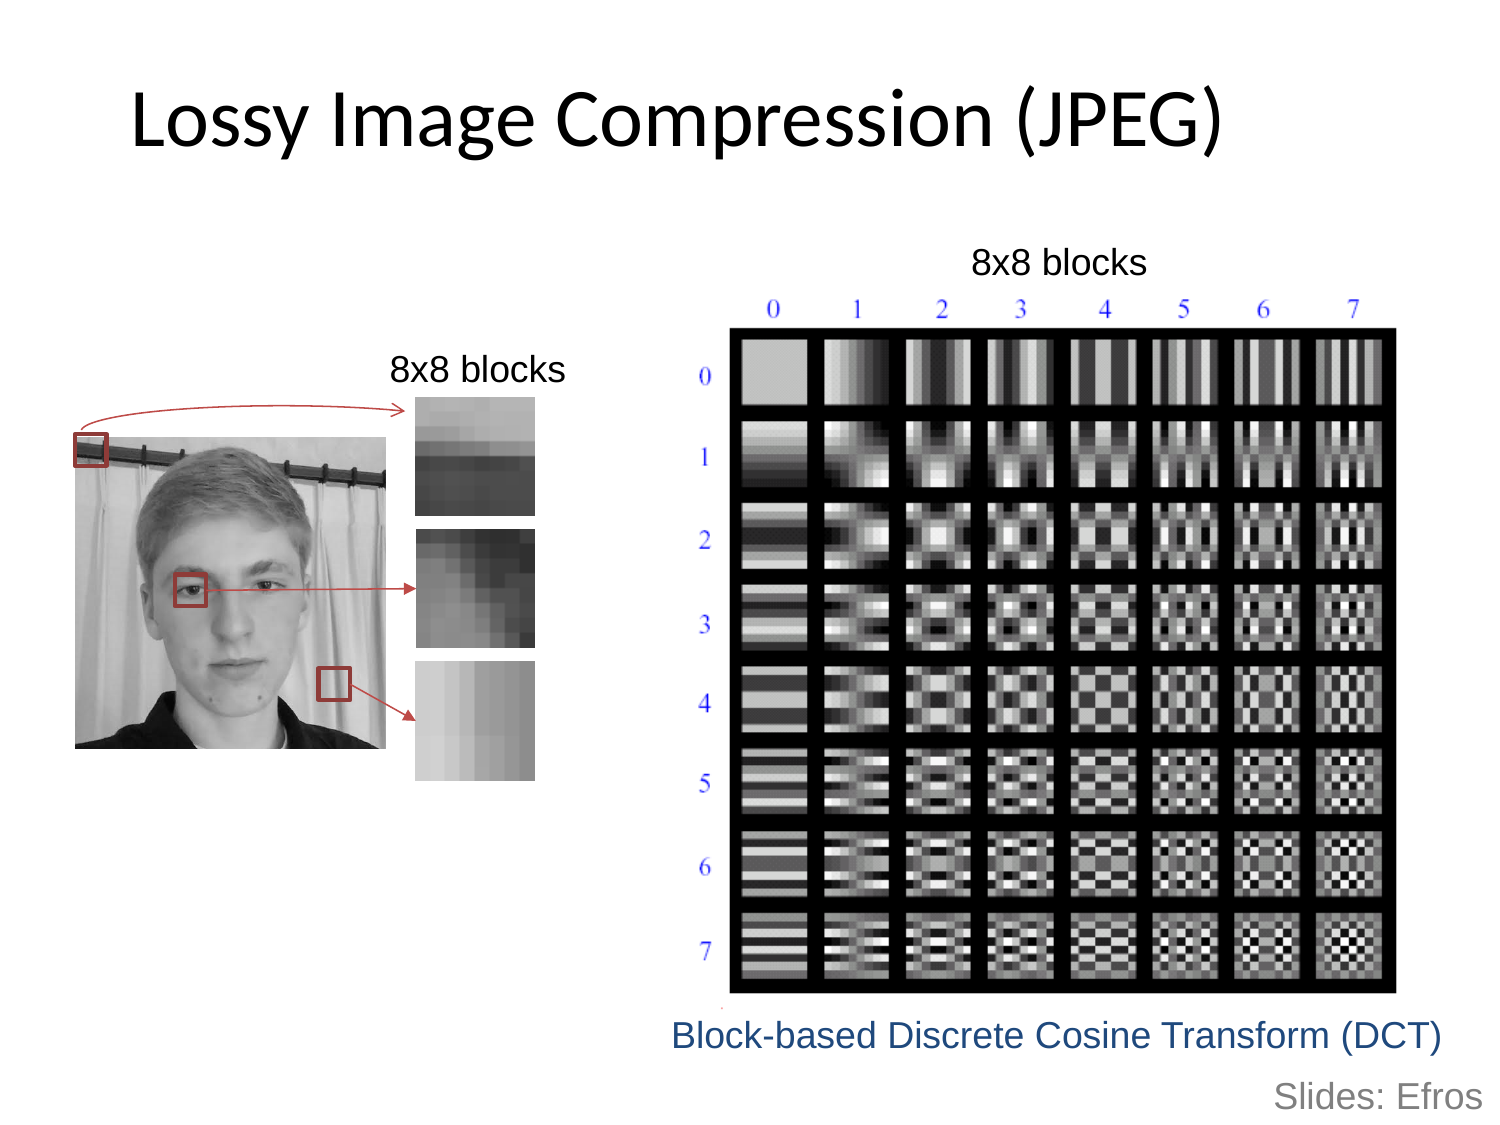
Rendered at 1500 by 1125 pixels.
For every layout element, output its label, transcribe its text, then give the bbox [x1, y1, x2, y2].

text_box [349, 683, 417, 722]
text_box [73, 432, 109, 436]
picture [74, 437, 386, 749]
picture [415, 661, 535, 781]
text_box 8x8 blocks [956, 230, 1169, 289]
picture [415, 529, 535, 648]
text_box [687, 291, 1438, 1035]
text_box 8x8 blocks [374, 337, 588, 398]
picture [415, 396, 535, 516]
title Lossy Image Compression (JPEG) [115, 44, 1466, 183]
text_box Block-based Discrete Cosine Transform (DCT) [656, 1003, 1469, 1064]
text_box Slides: Efros [1258, 1064, 1499, 1124]
text_box [80, 402, 406, 432]
